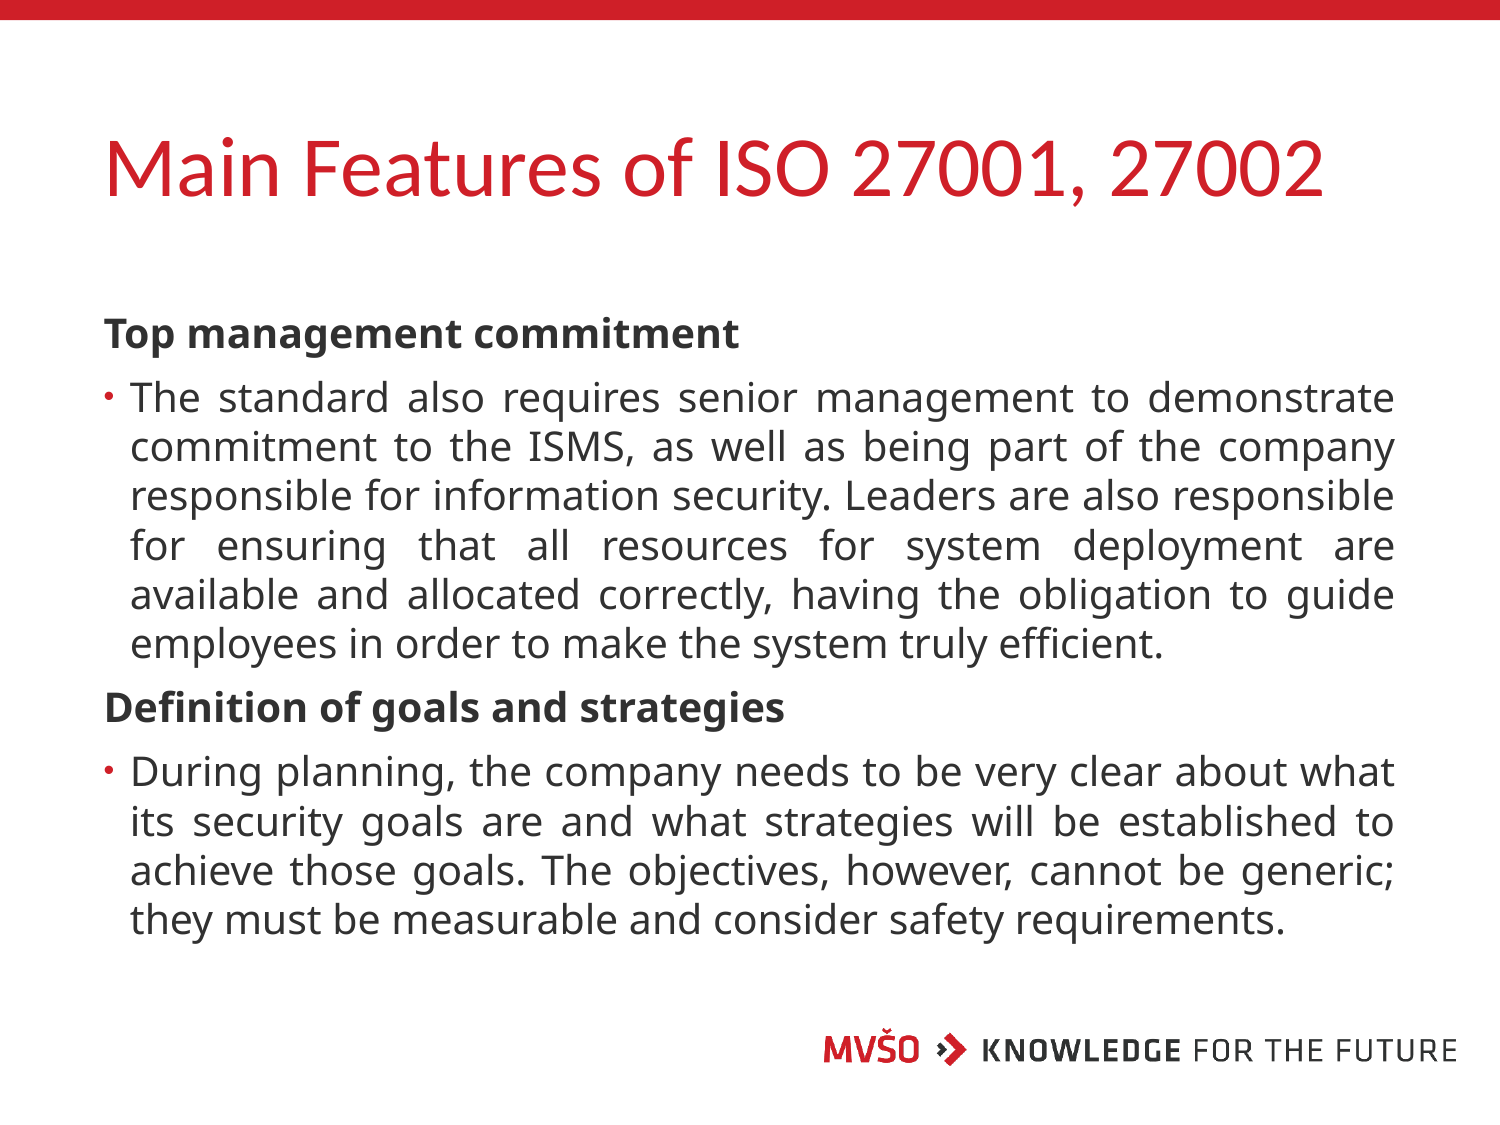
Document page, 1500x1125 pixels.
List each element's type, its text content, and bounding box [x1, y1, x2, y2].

picture [824, 1028, 1456, 1066]
list Top management commitment The standard also requires senior management to demonstrate commitment to the ISMS, as well as being part of the company responsible for information security. Leaders are also responsible for ensuring that all resources for system deployment are available and allocated correctly, having the obligation to guide employees in order to make the system truly efficient. Definition of goals and strategies During planning, the company needs to be very clear about what its security goals are and what strategies will be established to achieve those goals. The objectives, however, cannot be generic; they must be measurable and consider safety requirements. [88, 299, 1412, 969]
title Main Features of ISO 27001, 27002 [88, 59, 1412, 278]
